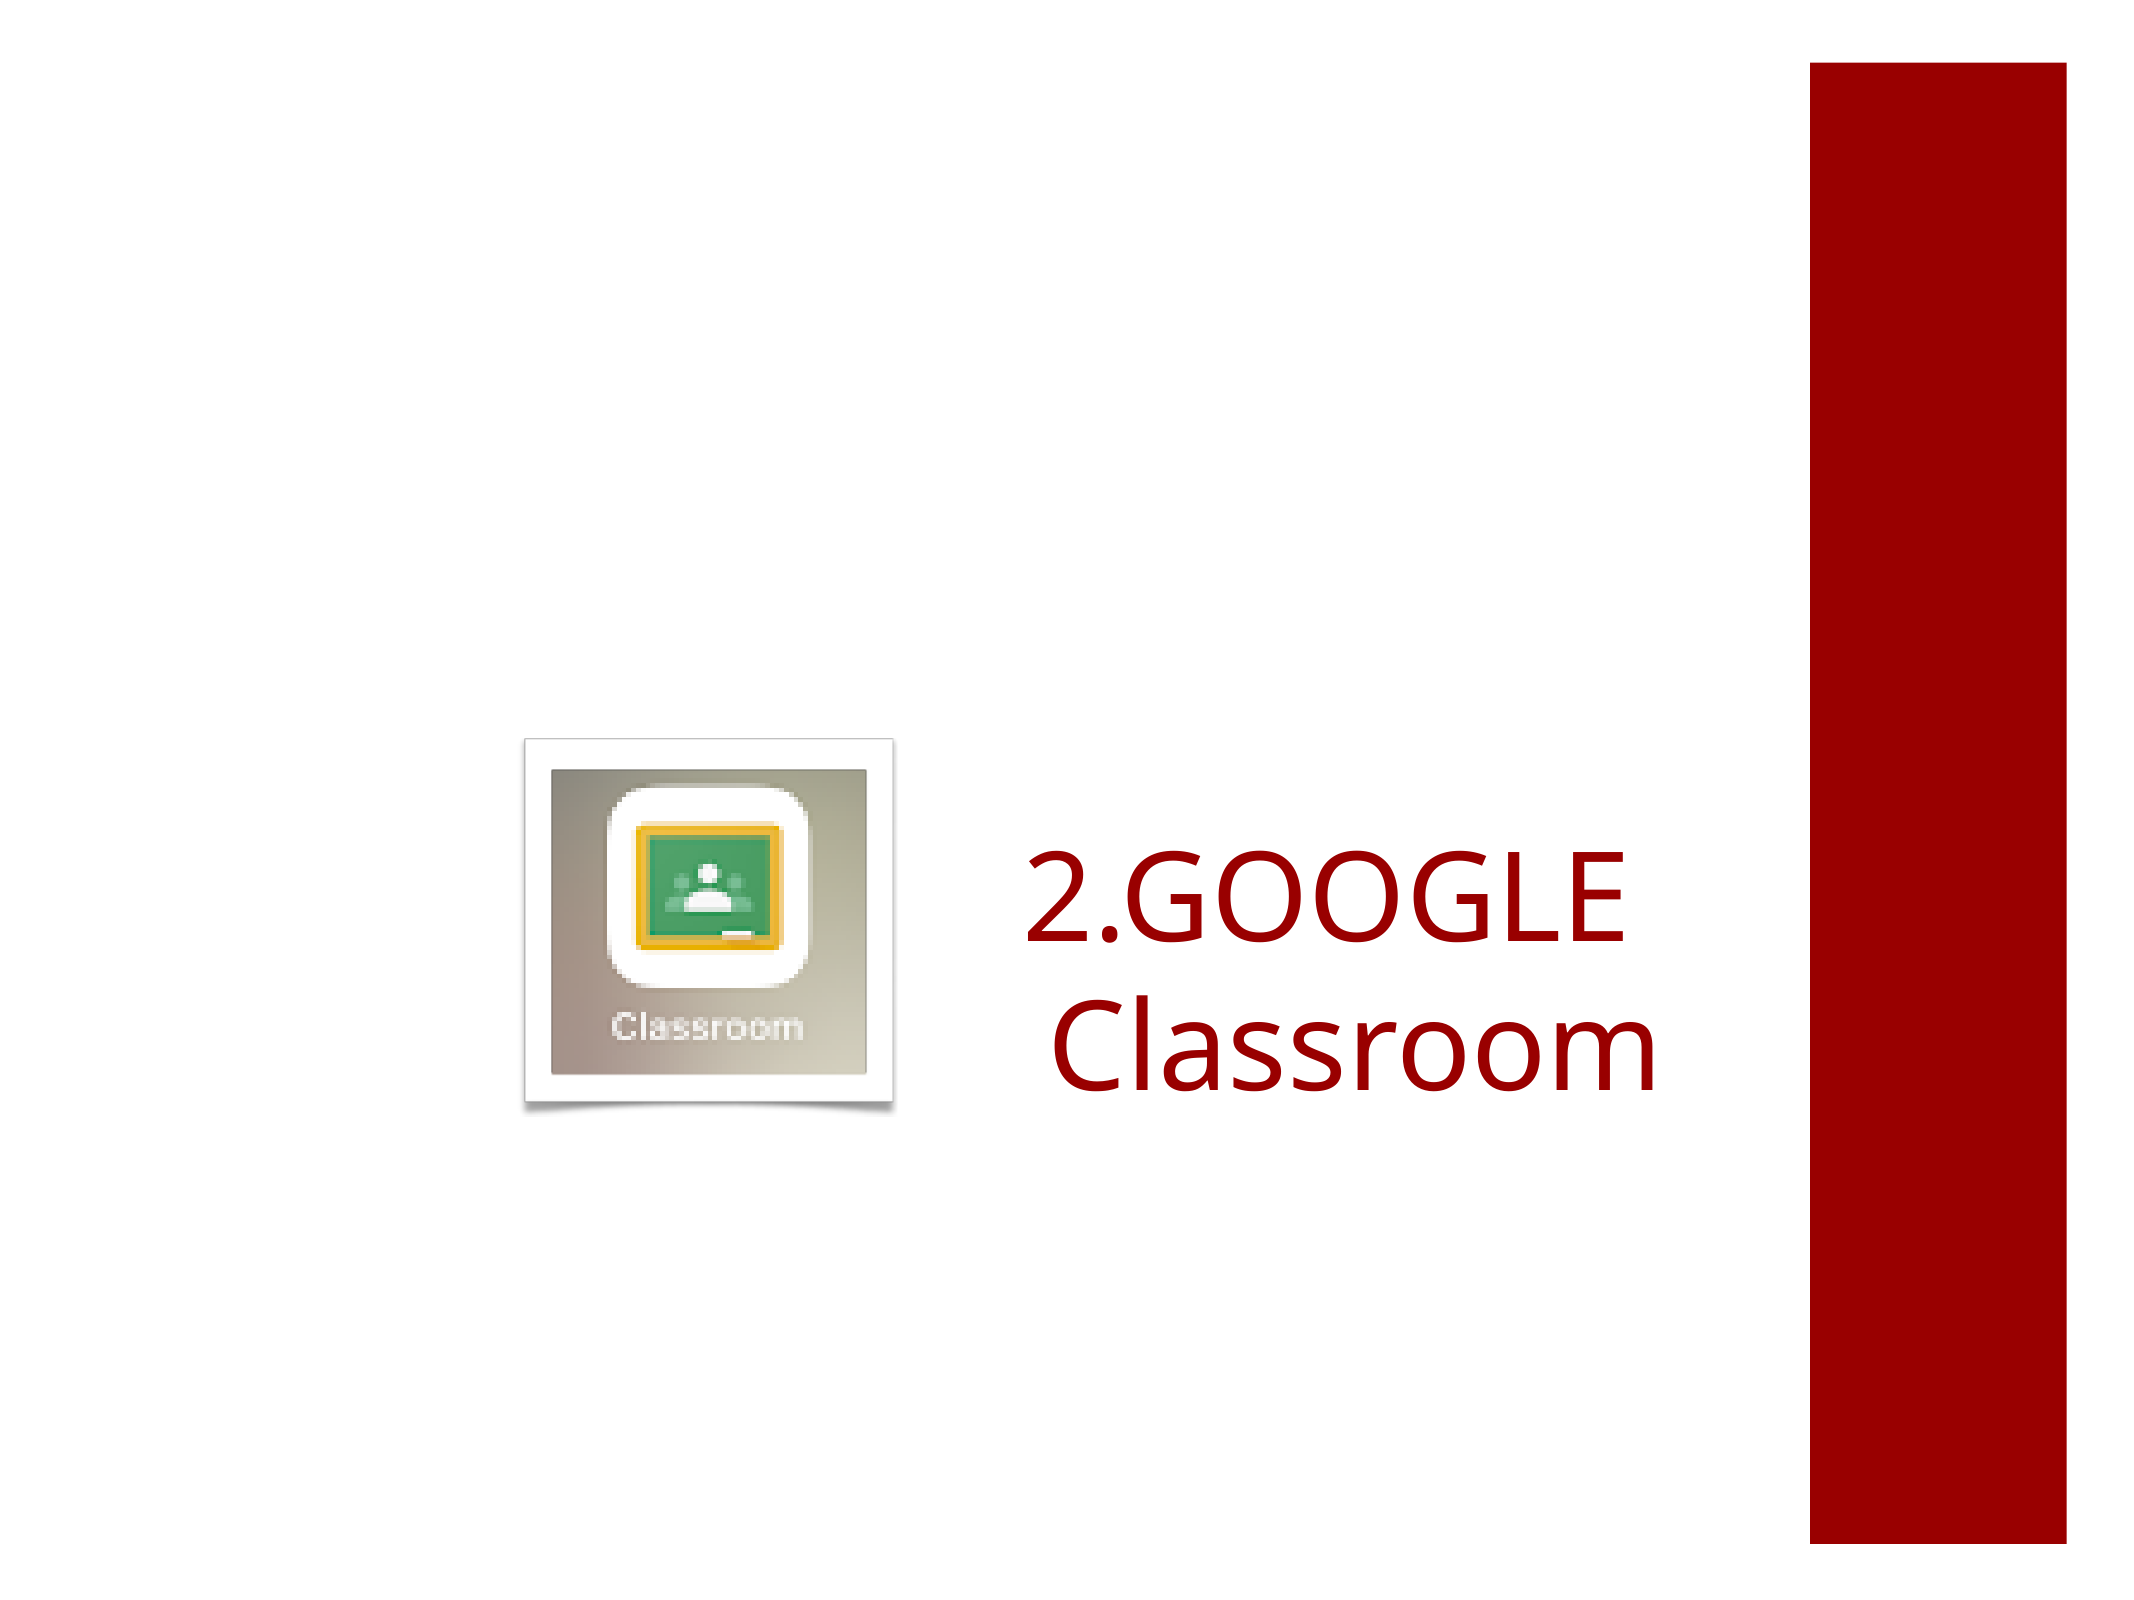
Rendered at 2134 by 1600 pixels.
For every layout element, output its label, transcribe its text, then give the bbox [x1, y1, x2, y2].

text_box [517, 735, 904, 1117]
title 2.GOOGLE Classroom [515, 799, 1675, 1127]
